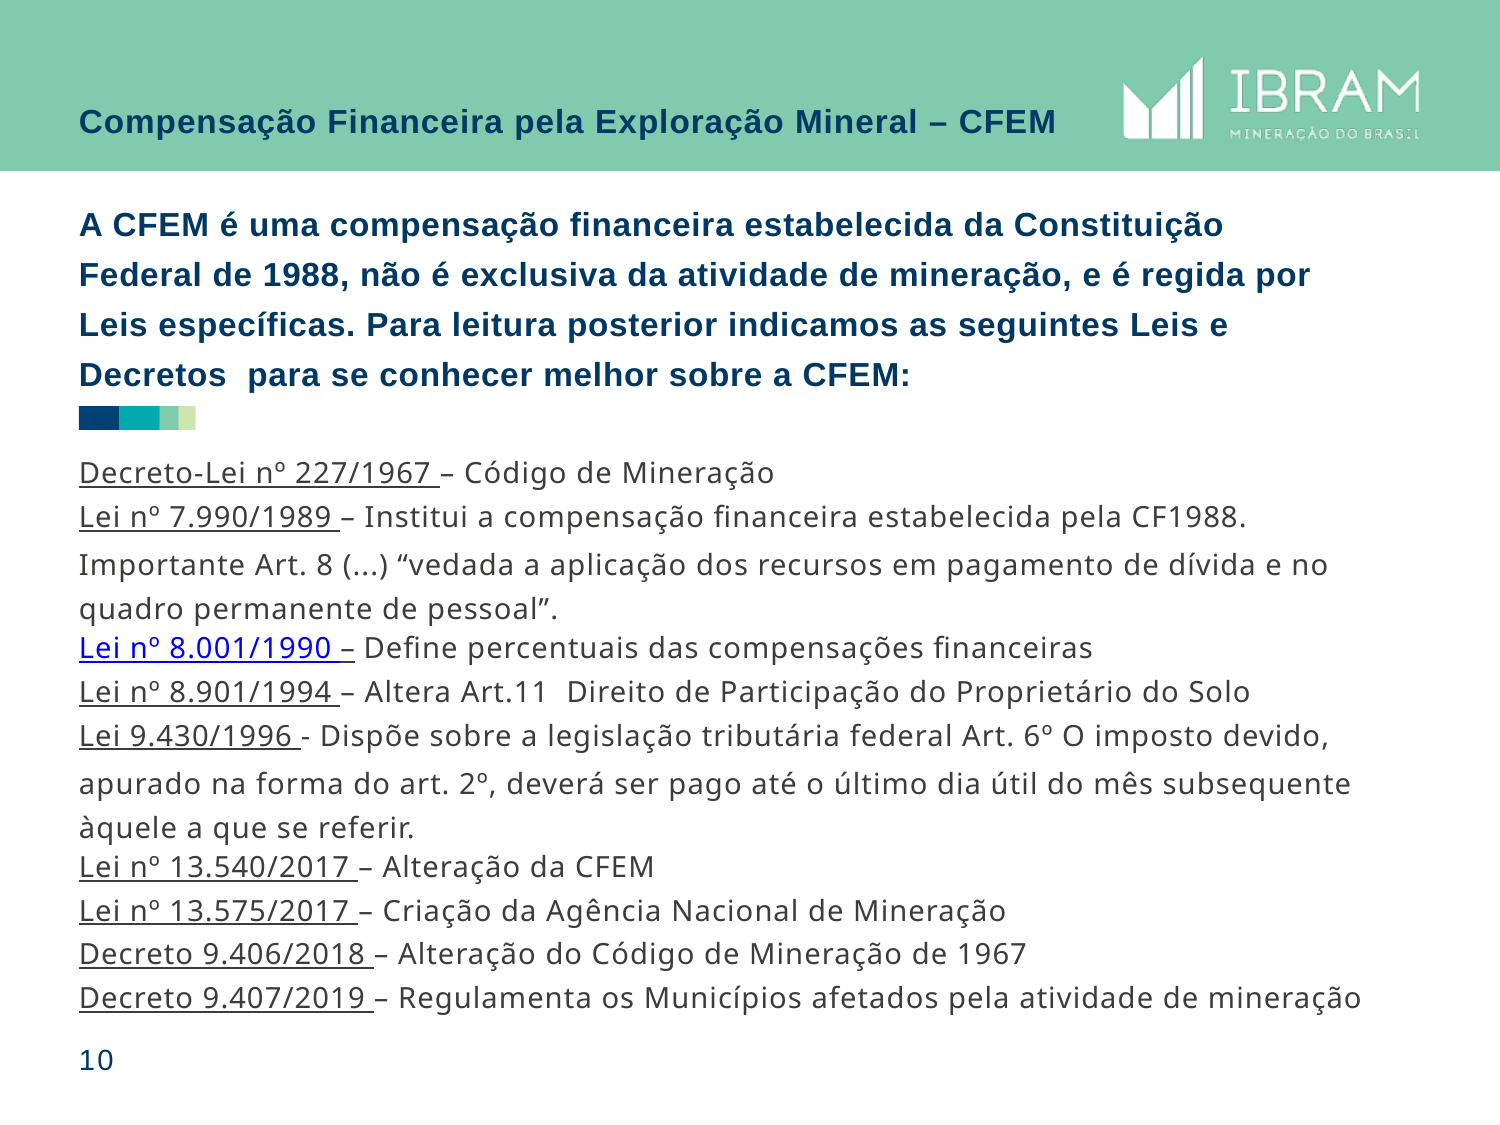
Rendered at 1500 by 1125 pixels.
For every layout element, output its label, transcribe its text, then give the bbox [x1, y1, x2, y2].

picture [78, 406, 196, 430]
text_box 10 [78, 982, 147, 1077]
picture [0, 0, 1500, 172]
text_box A CFEM é uma compensação financeira estabelecida da Constituição Federal de 1988, não é exclusiva da atividade de mineração, e é regida por Leis específicas. Para leitura posterior indicamos as seguintes Leis e Decretos para se conhecer melhor sobre a CFEM: [78, 193, 1352, 394]
text_box Decreto-Lei nº 227/1967 – Código de Mineração Lei nº 7.990/1989 – Institui a compensação financeira estabelecida pela CF1988. Importante Art. 8 (...) “vedada a aplicação dos recursos em pagamento de dívida e no quadro permanente de pessoal”. Lei nº 8.001/1990 – Define percentuais das compensações financeiras Lei nº 8.901/1994 – Altera Art.11 Direito de Participação do Proprietário do Solo Lei 9.430/1996 - Dispõe sobre a legislação tributária federal Art. 6º O imposto devido, apurado na forma do art. 2º, deverá ser pago até o último dia útil do mês subsequente àquele a que se referir. Lei nº 13.540/2017 – Alteração da CFEM Lei nº 13.575/2017 – Criação da Agência Nacional de Mineração Decreto 9.406/2018 – Alteração do Código de Mineração de 1967 Decreto 9.407/2019 – Regulamenta os Municípios afetados pela atividade de mineração [78, 450, 1419, 1020]
